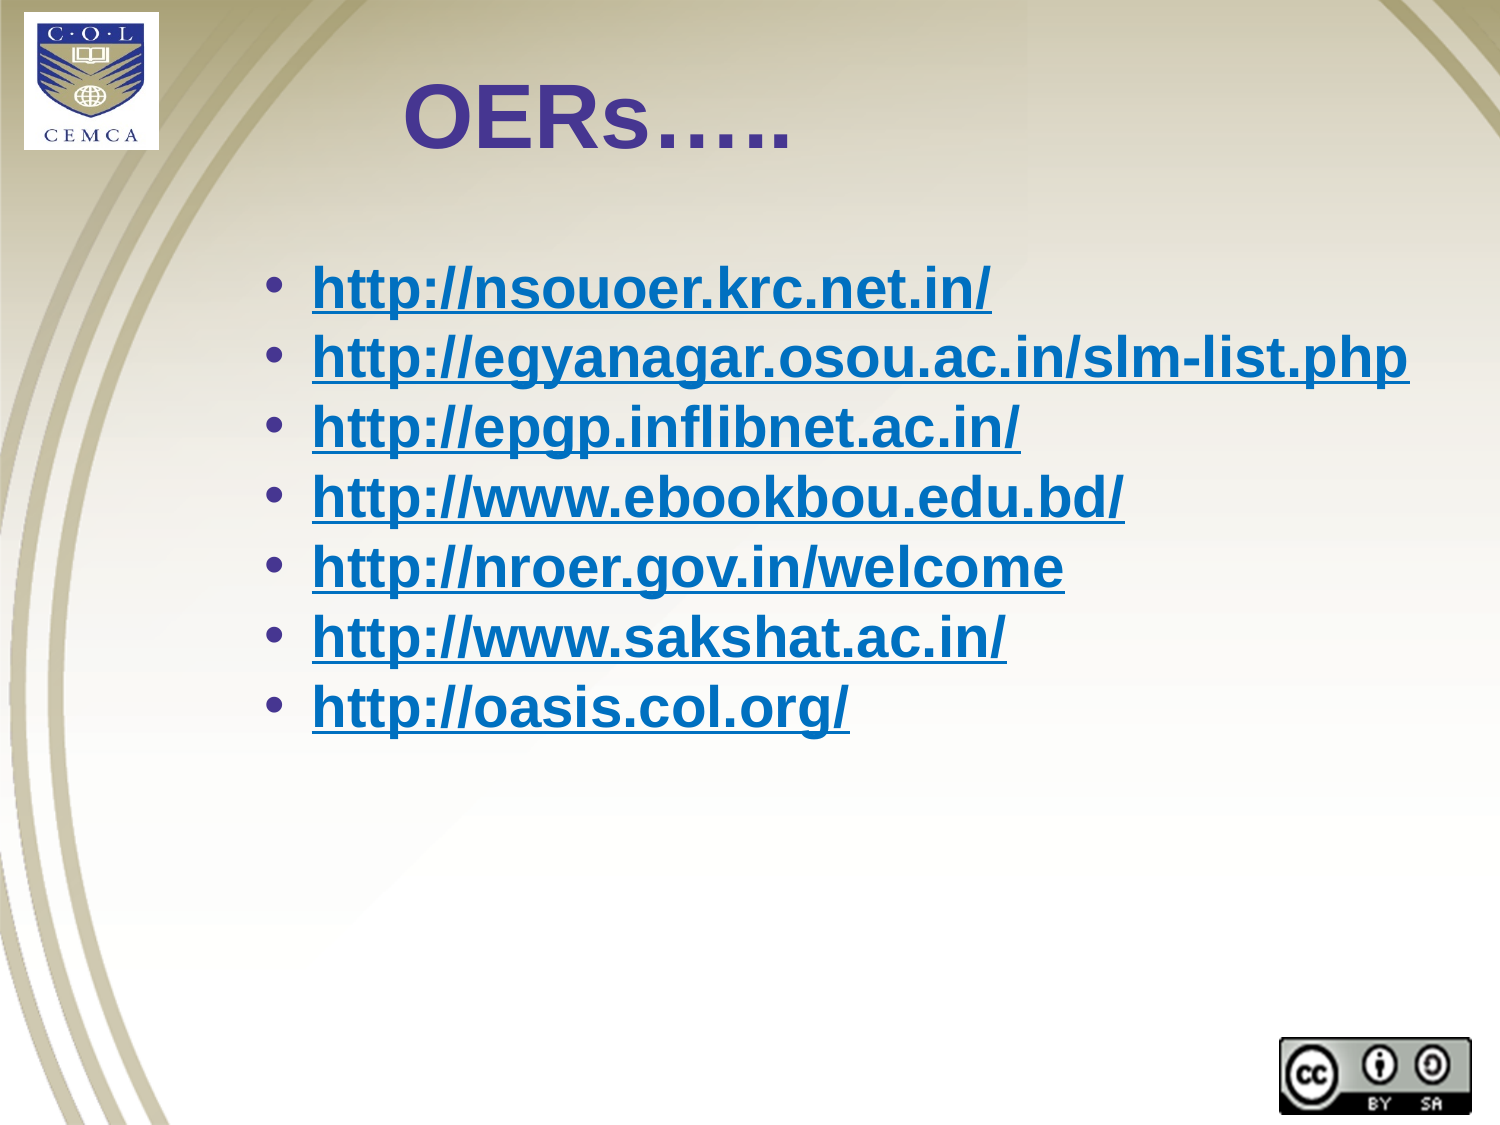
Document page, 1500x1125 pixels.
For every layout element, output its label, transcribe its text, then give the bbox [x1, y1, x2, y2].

text_box http://nsouoer.krc.net.in/ http://egyanagar.osou.ac.in/slm-list.php http://epgp.inflibnet.ac.in/ http://www.ebookbou.edu.bd/ http://nroer.gov.in/welcome http://www.sakshat.ac.in/ http://oasis.col.org/ [249, 242, 1438, 887]
picture [0, 0, 1500, 1125]
text_box [0, 242, 744, 993]
text_box OERs….. [387, 49, 1376, 175]
